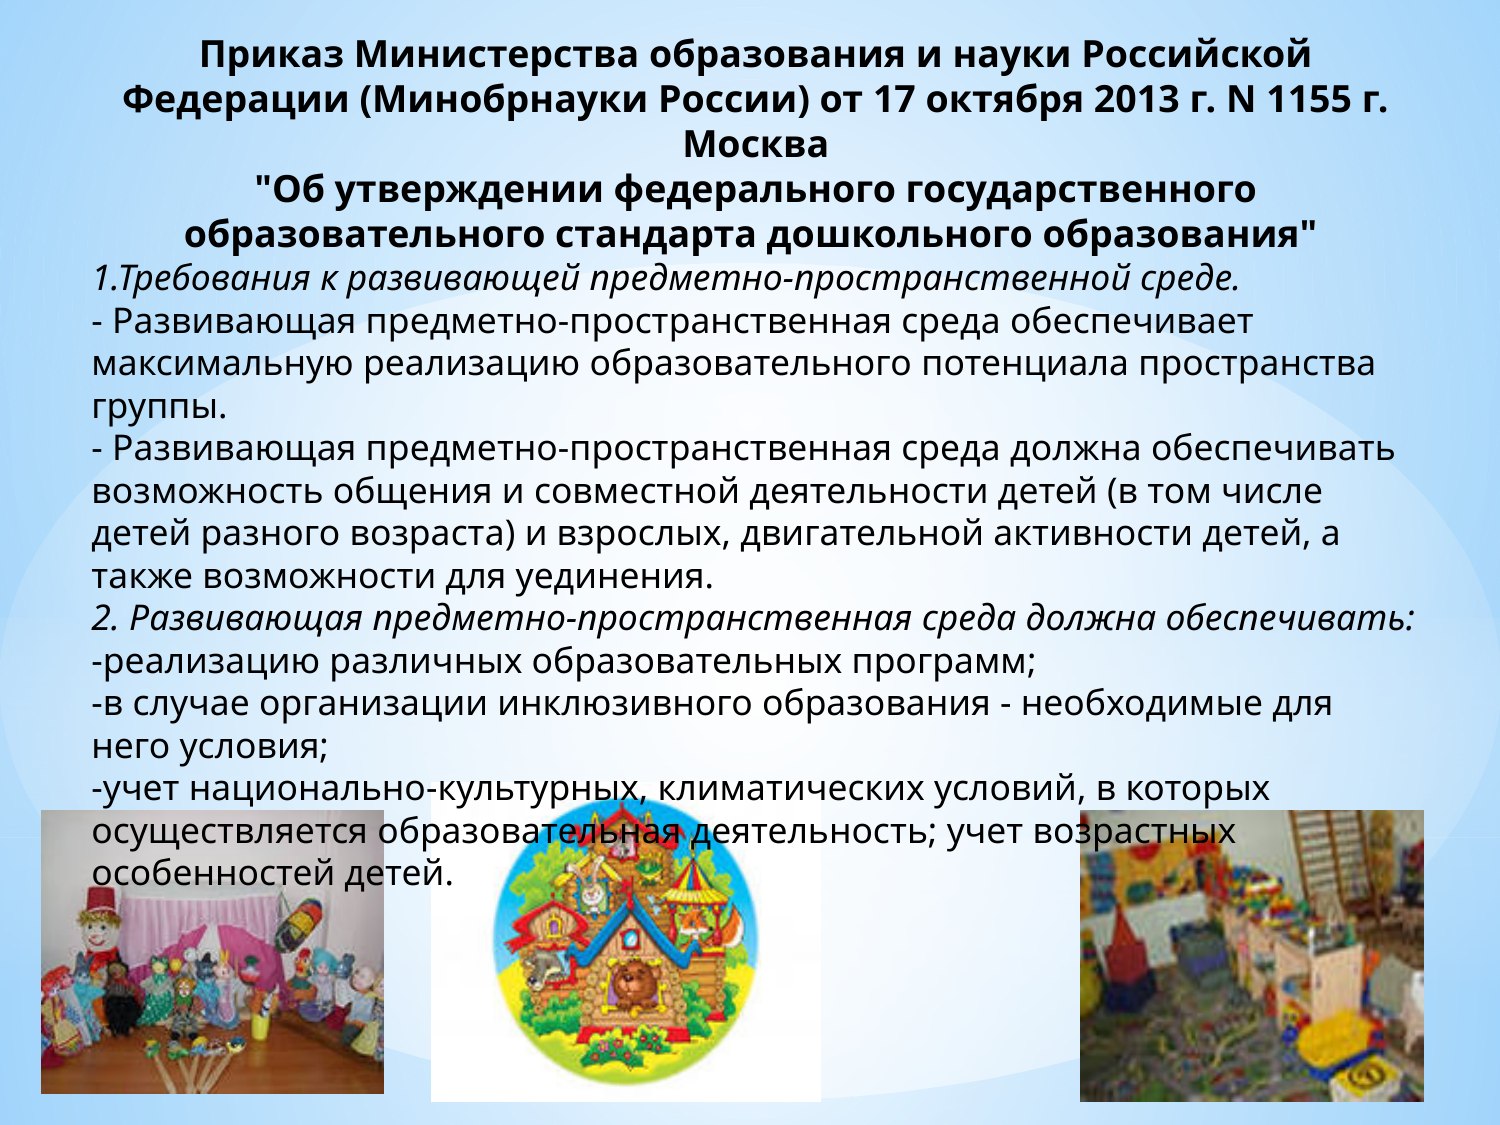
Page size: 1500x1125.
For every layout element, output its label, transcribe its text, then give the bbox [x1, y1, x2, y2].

picture [41, 810, 385, 1094]
text_box Приказ Министерства образования и науки Российской Федерации (Минобрнауки России) от 17 октября 2013 г. N 1155 г. Москва "Об утверждении федерального государственного образовательного стандарта дошкольного образования" 1.Требования к развивающей предметно-пространственной среде. - Развивающая предметно-пространственная среда обеспечивает максимальную реализацию образовательного потенциала пространства группы. - Развивающая предметно-пространственная среда должна обеспечивать возможность общения и совместной деятельности детей (в том числе детей разного возраста) и взрослых, двигательной активности детей, а также возможности для уединения. 2. Развивающая предметно-пространственная среда должна обеспечивать: -реализацию различных образовательных программ; -в случае организации инклюзивного образования - необходимые для него условия; -учет национально-культурных, климатических условий, в которых осуществляется образовательная деятельность; учет возрастных особенностей детей. [76, 22, 1436, 901]
picture [1080, 810, 1424, 1102]
picture [430, 781, 822, 1102]
